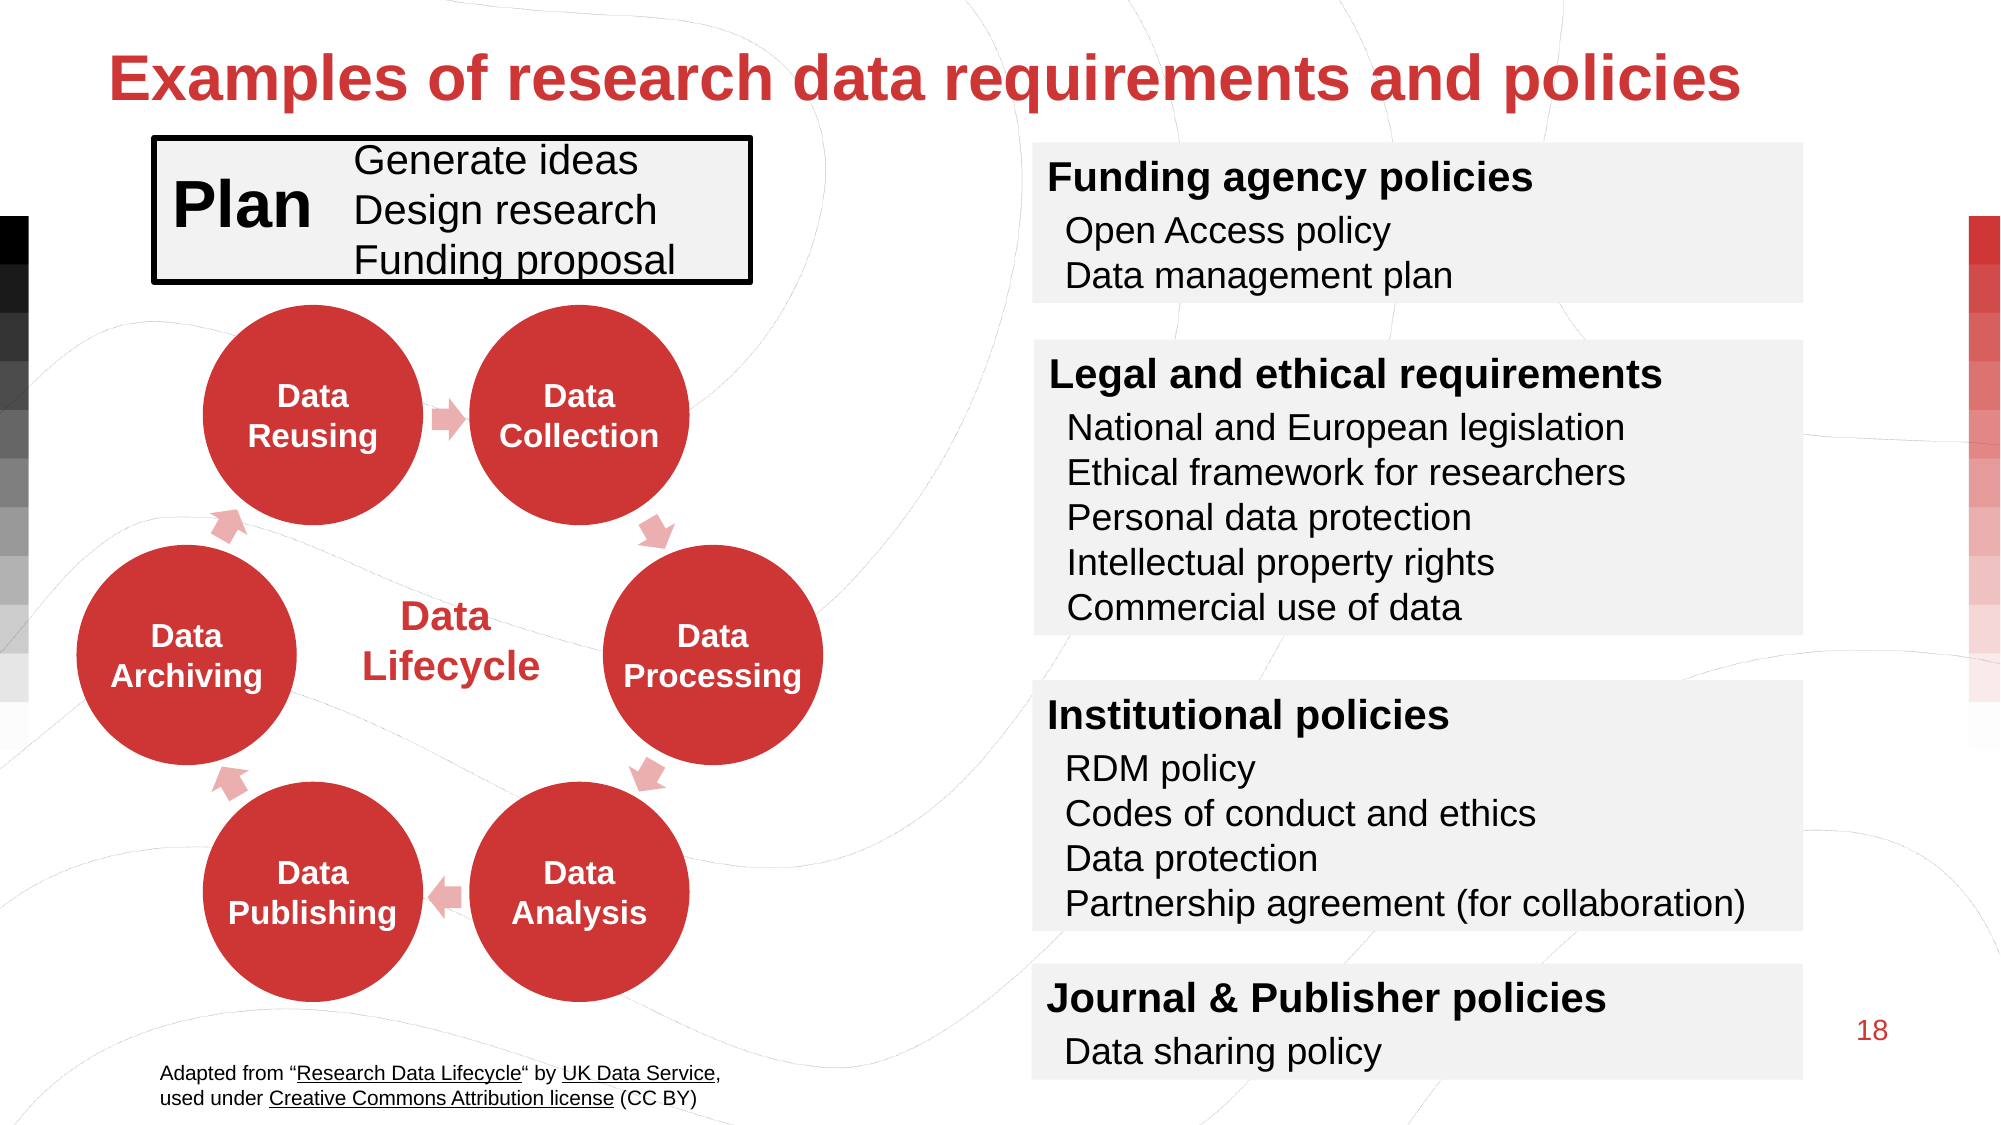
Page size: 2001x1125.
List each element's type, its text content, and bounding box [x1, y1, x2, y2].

text_box Plan [157, 153, 357, 249]
picture [0, 0, 2001, 1125]
text_box Funding agency policies Open Access policy Data management plan [1032, 142, 1804, 304]
text_box [154, 137, 338, 283]
text_box Adapted from “Research Data Lifecycle“ by UK Data Service, used under Creative Commons Attribution license (CC BY) [144, 1051, 750, 1117]
text_box [93, 161, 1980, 1008]
text_box Journal & Publisher policies Data sharing policy [1031, 963, 1803, 1080]
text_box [76, 304, 846, 1002]
text_box Examples of research data requirements and policies [93, 37, 1966, 123]
text_box Institutional policies RDM policy Codes of conduct and ethics Data protection Partnership agreement (for collaboration) [1032, 680, 1804, 932]
text_box Generate ideas Design research Funding proposal [338, 125, 776, 291]
